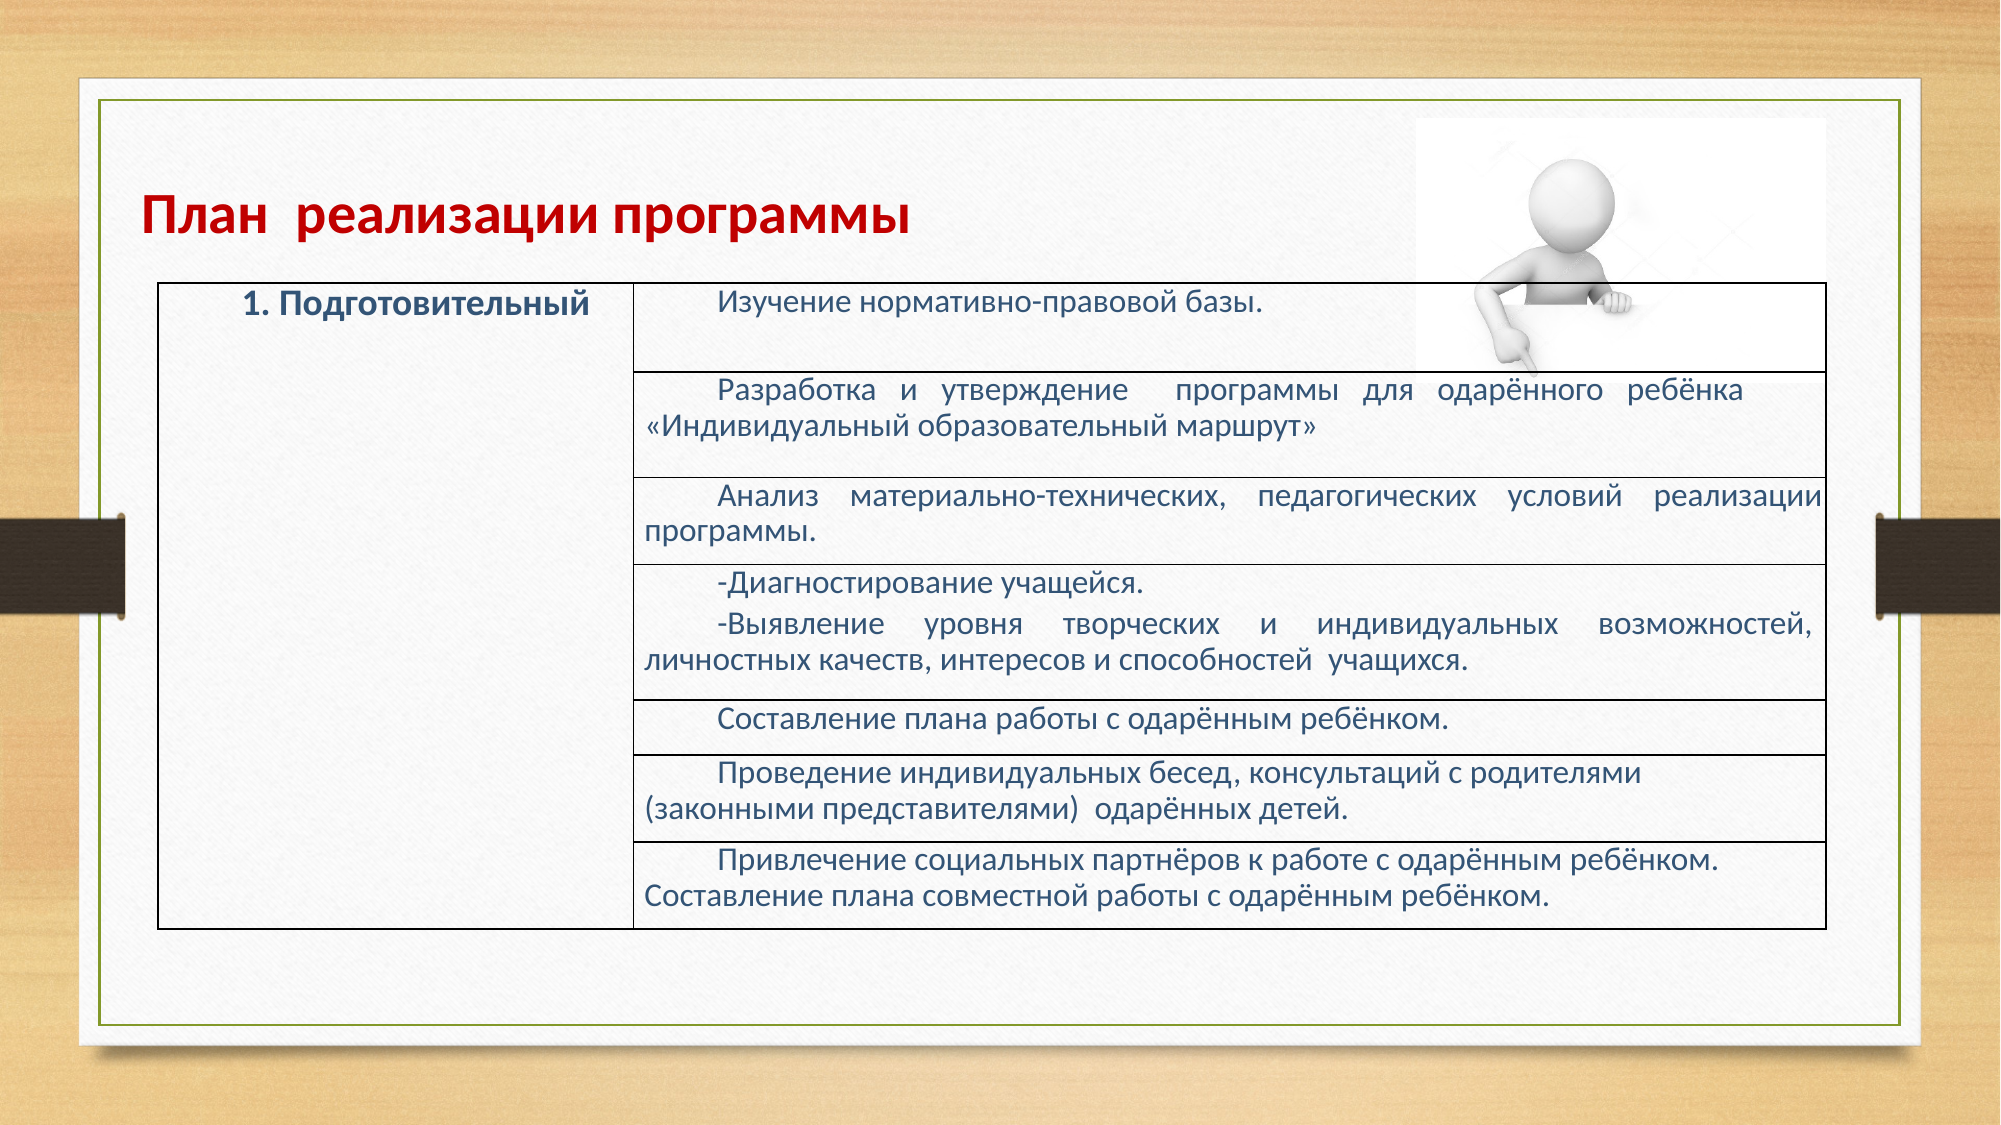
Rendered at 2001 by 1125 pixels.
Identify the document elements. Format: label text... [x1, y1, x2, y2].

table_cell -Диагностирование учащейся. -Выявление уровня творческих и индивидуальных возможностей, личностных качеств, интересов и способностей учащихся. [634, 565, 1825, 699]
text_box План реализации программы [0, 163, 957, 253]
table_header 1. Подготовительный [159, 284, 633, 928]
table_cell Проведение индивидуальных бесед, консультаций с родителями (законными представителями) одарённых детей. [634, 756, 1825, 841]
picture [0, 0, 2001, 1125]
table_cell Составление плана работы с одарённым ребёнком. [634, 701, 1825, 754]
table_cell Привлечение социальных партнёров к работе с одарённым ребёнком. Составление плана совместной работы с одарённым ребёнком. [634, 843, 1825, 928]
table_cell Анализ материально-технических, педагогических условий реализации программы. [634, 478, 1825, 564]
table_header Изучение нормативно-правовой базы. [634, 284, 1416, 371]
table_cell Разработка и утверждение программы для одарённого ребёнка «Индивидуальный образовательный маршрут» [634, 373, 1825, 477]
